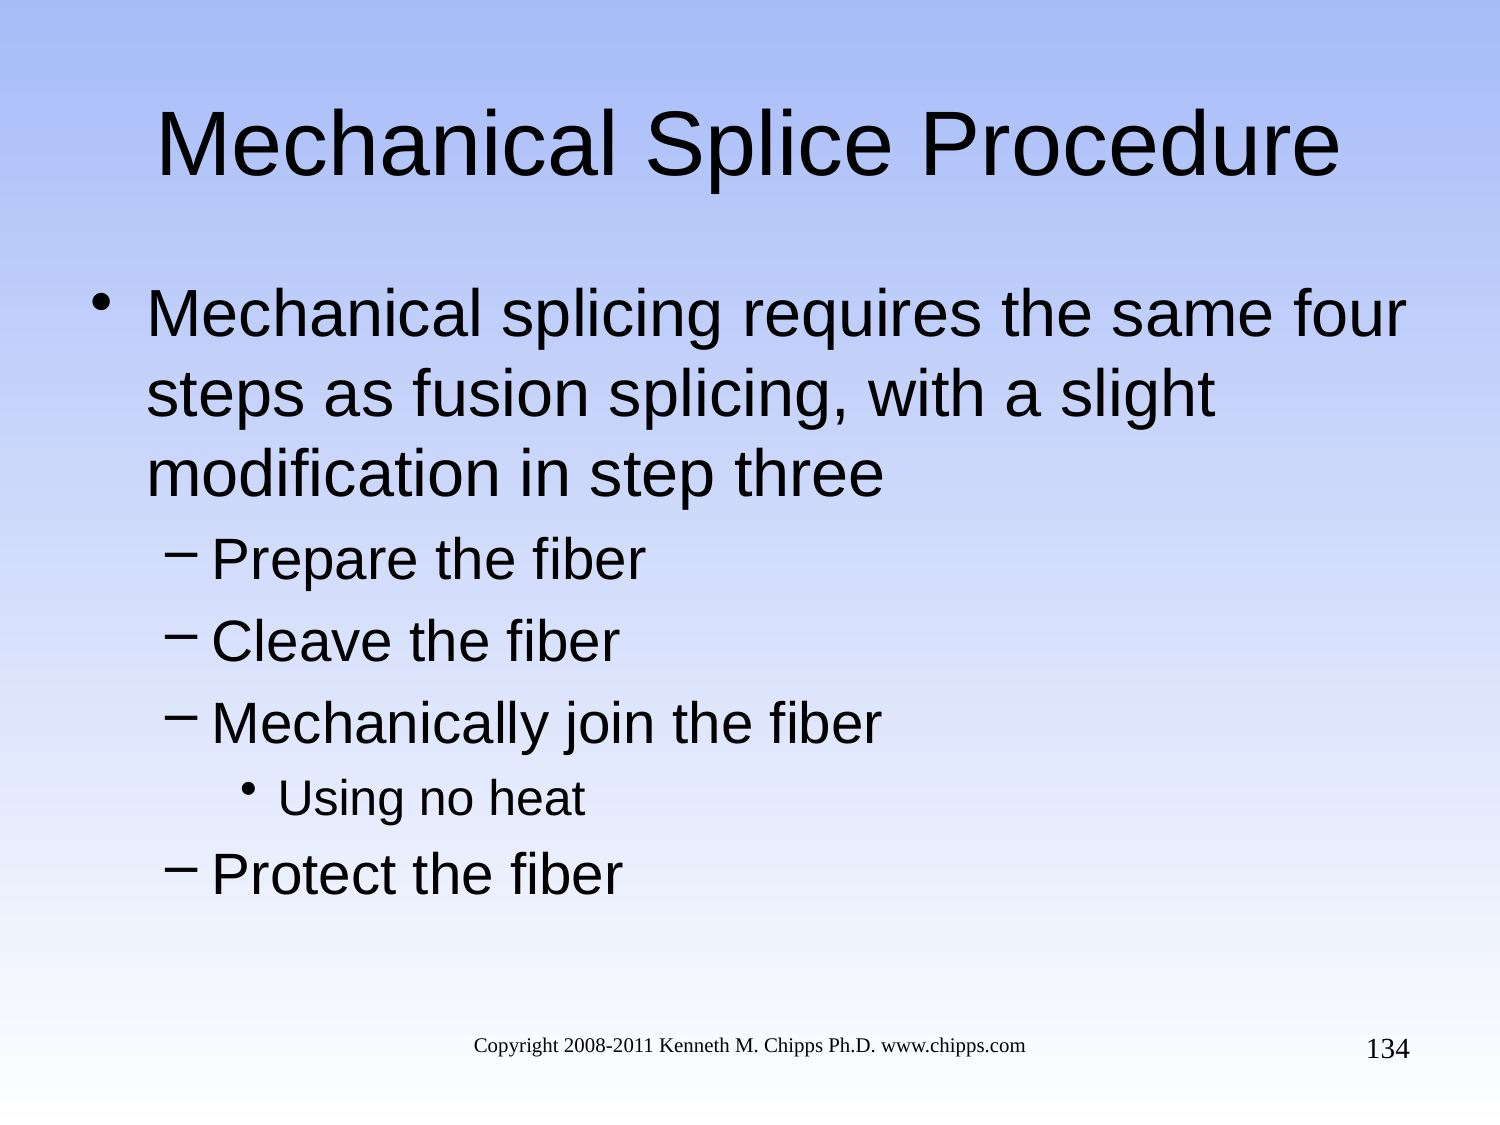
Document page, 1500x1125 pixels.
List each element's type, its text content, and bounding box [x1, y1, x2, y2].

slide_number 134 [1074, 1021, 1426, 1101]
footer Copyright 2008-2011 Kenneth M. Chipps Ph.D. www.chipps.com [449, 1024, 1051, 1103]
title Mechanical Splice Procedure [75, 45, 1425, 233]
list Mechanical splicing requires the same four steps as fusion splicing, with a slight modification in step three Prepare the fiber Cleave the fiber Mechanically join the fiber Using no heat Protect the fiber [75, 262, 1425, 1005]
